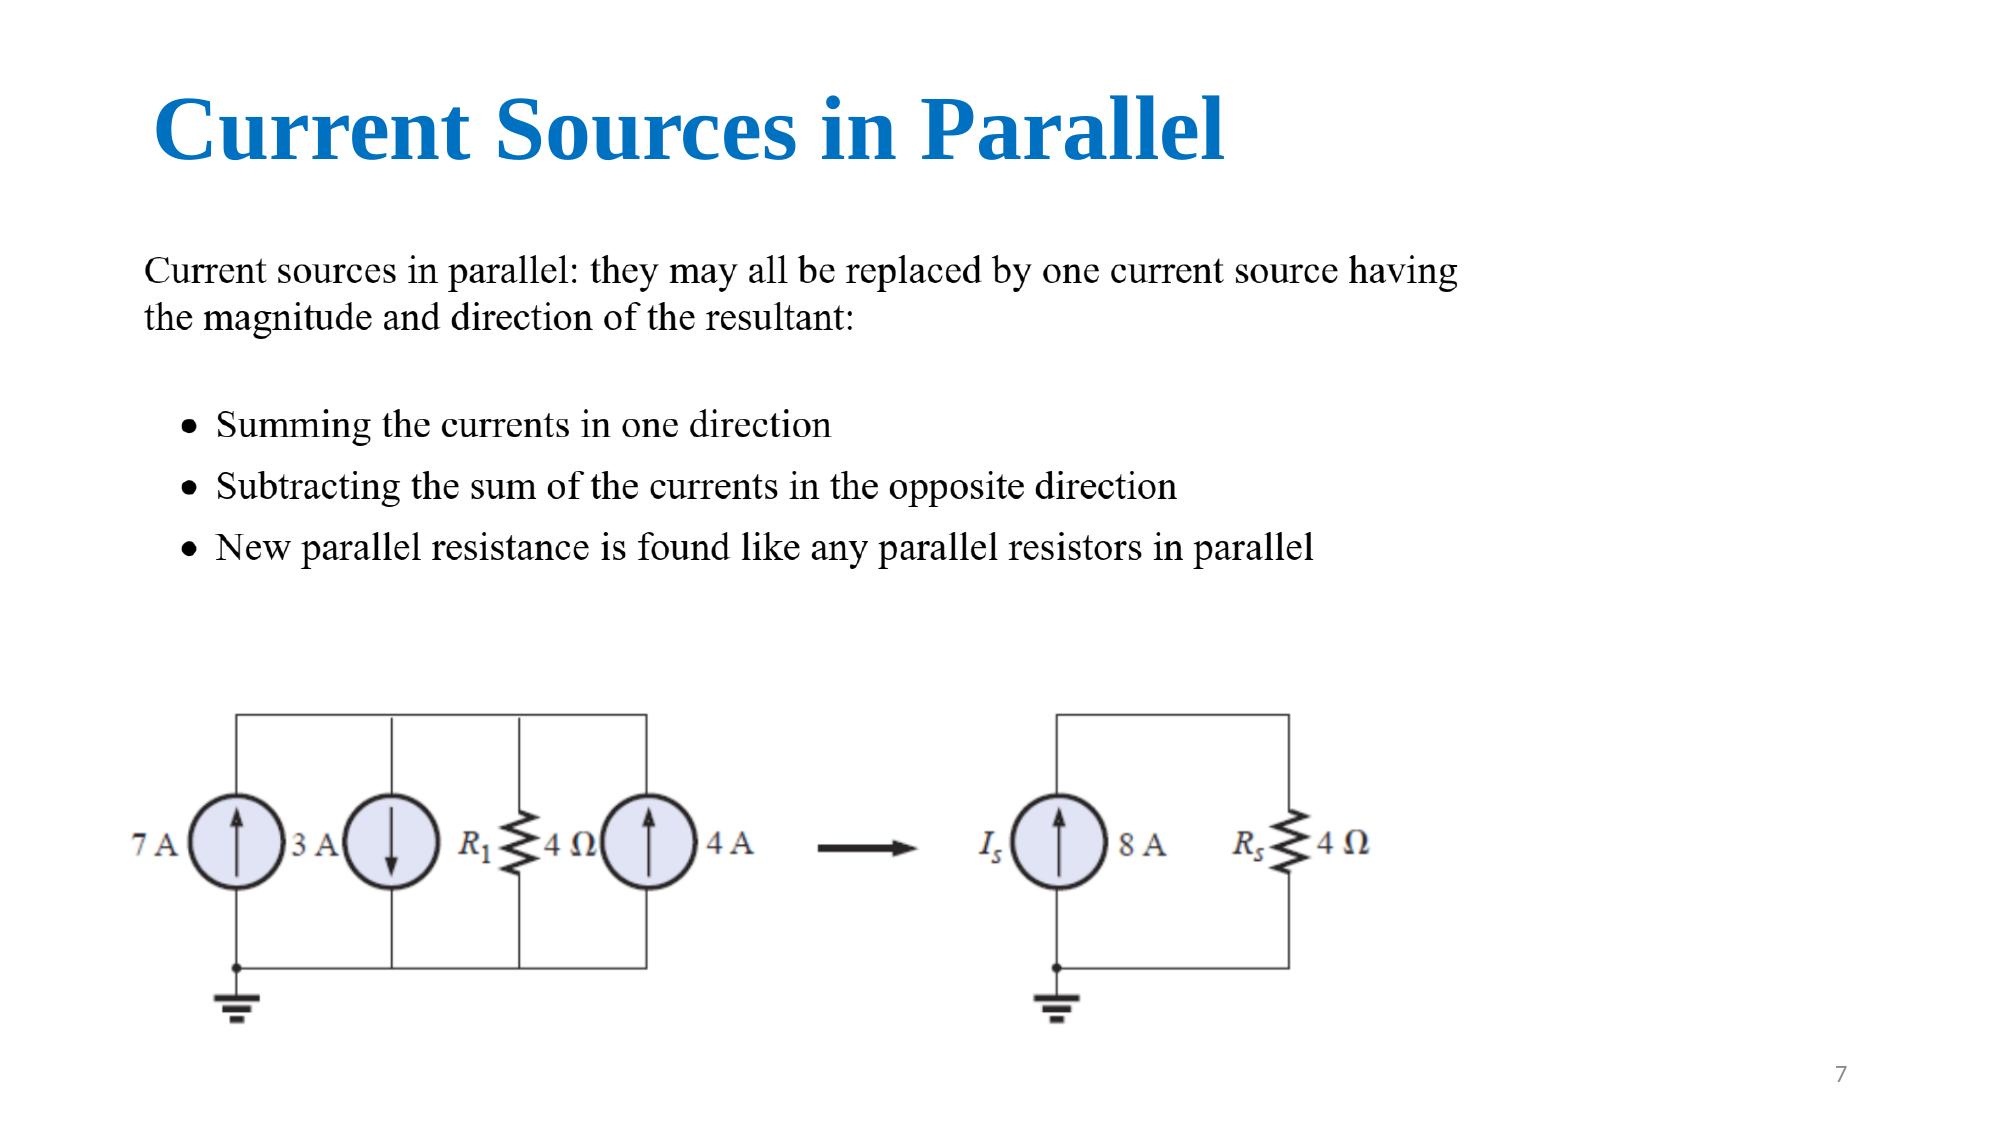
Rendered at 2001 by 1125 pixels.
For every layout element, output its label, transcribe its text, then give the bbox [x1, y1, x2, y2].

picture [137, 247, 1463, 575]
slide_number 7 [1412, 1042, 1863, 1103]
picture [111, 675, 1413, 1030]
title Current Sources in Parallel [137, 52, 1863, 207]
